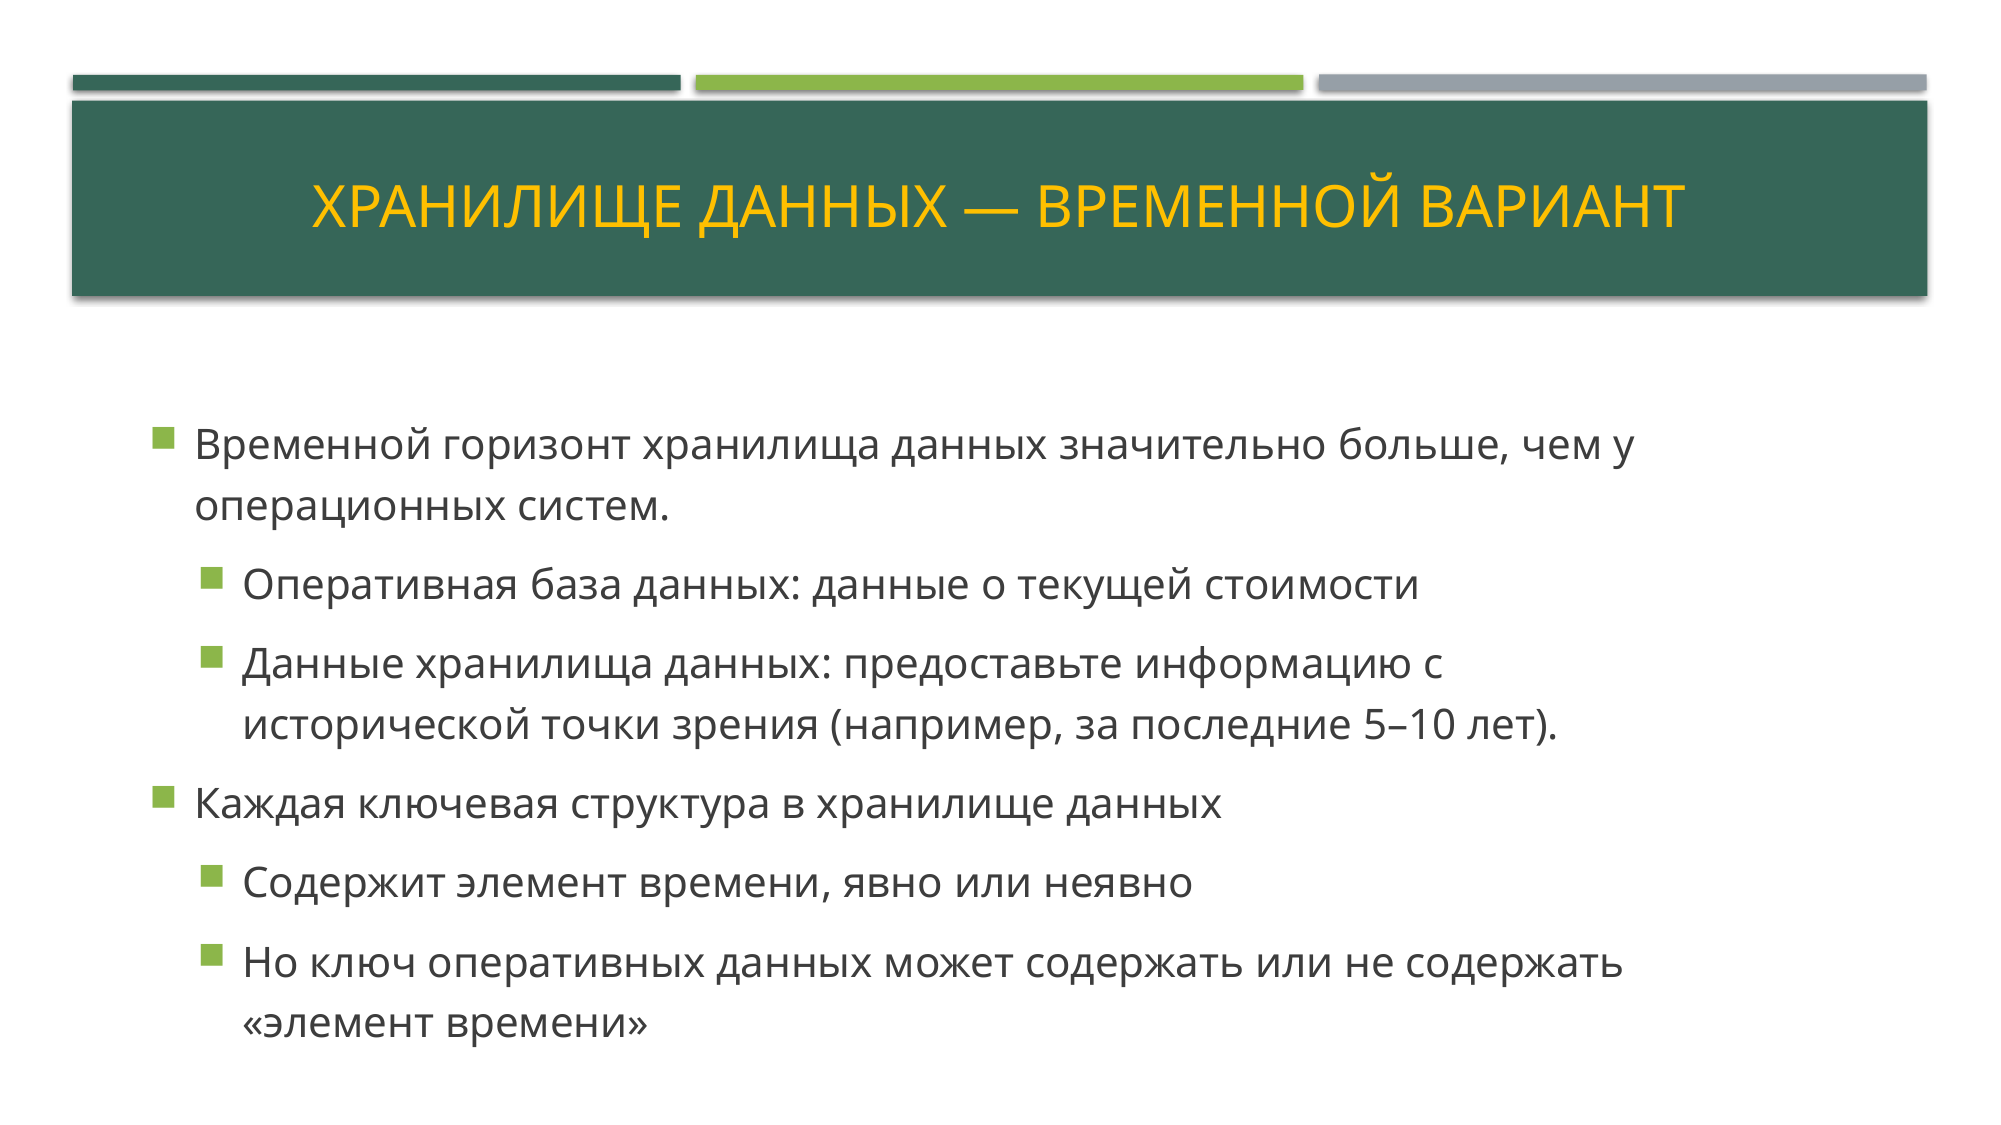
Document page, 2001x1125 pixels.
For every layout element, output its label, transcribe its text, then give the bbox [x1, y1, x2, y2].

title Хранилище данных — временной вариант [95, 115, 1905, 247]
list Временной горизонт хранилища данных значительно больше, чем у операционных систем. Оперативная база данных: данные о текущей стоимости Данные хранилища данных: предоставьте информацию с исторической точки зрения (например, за последние 5–10 лет). Каждая ключевая структура в хранилище данных Содержит элемент времени, явно или неявно Но ключ оперативных данных может содержать или не содержать «элемент времени» [133, 400, 1718, 1059]
